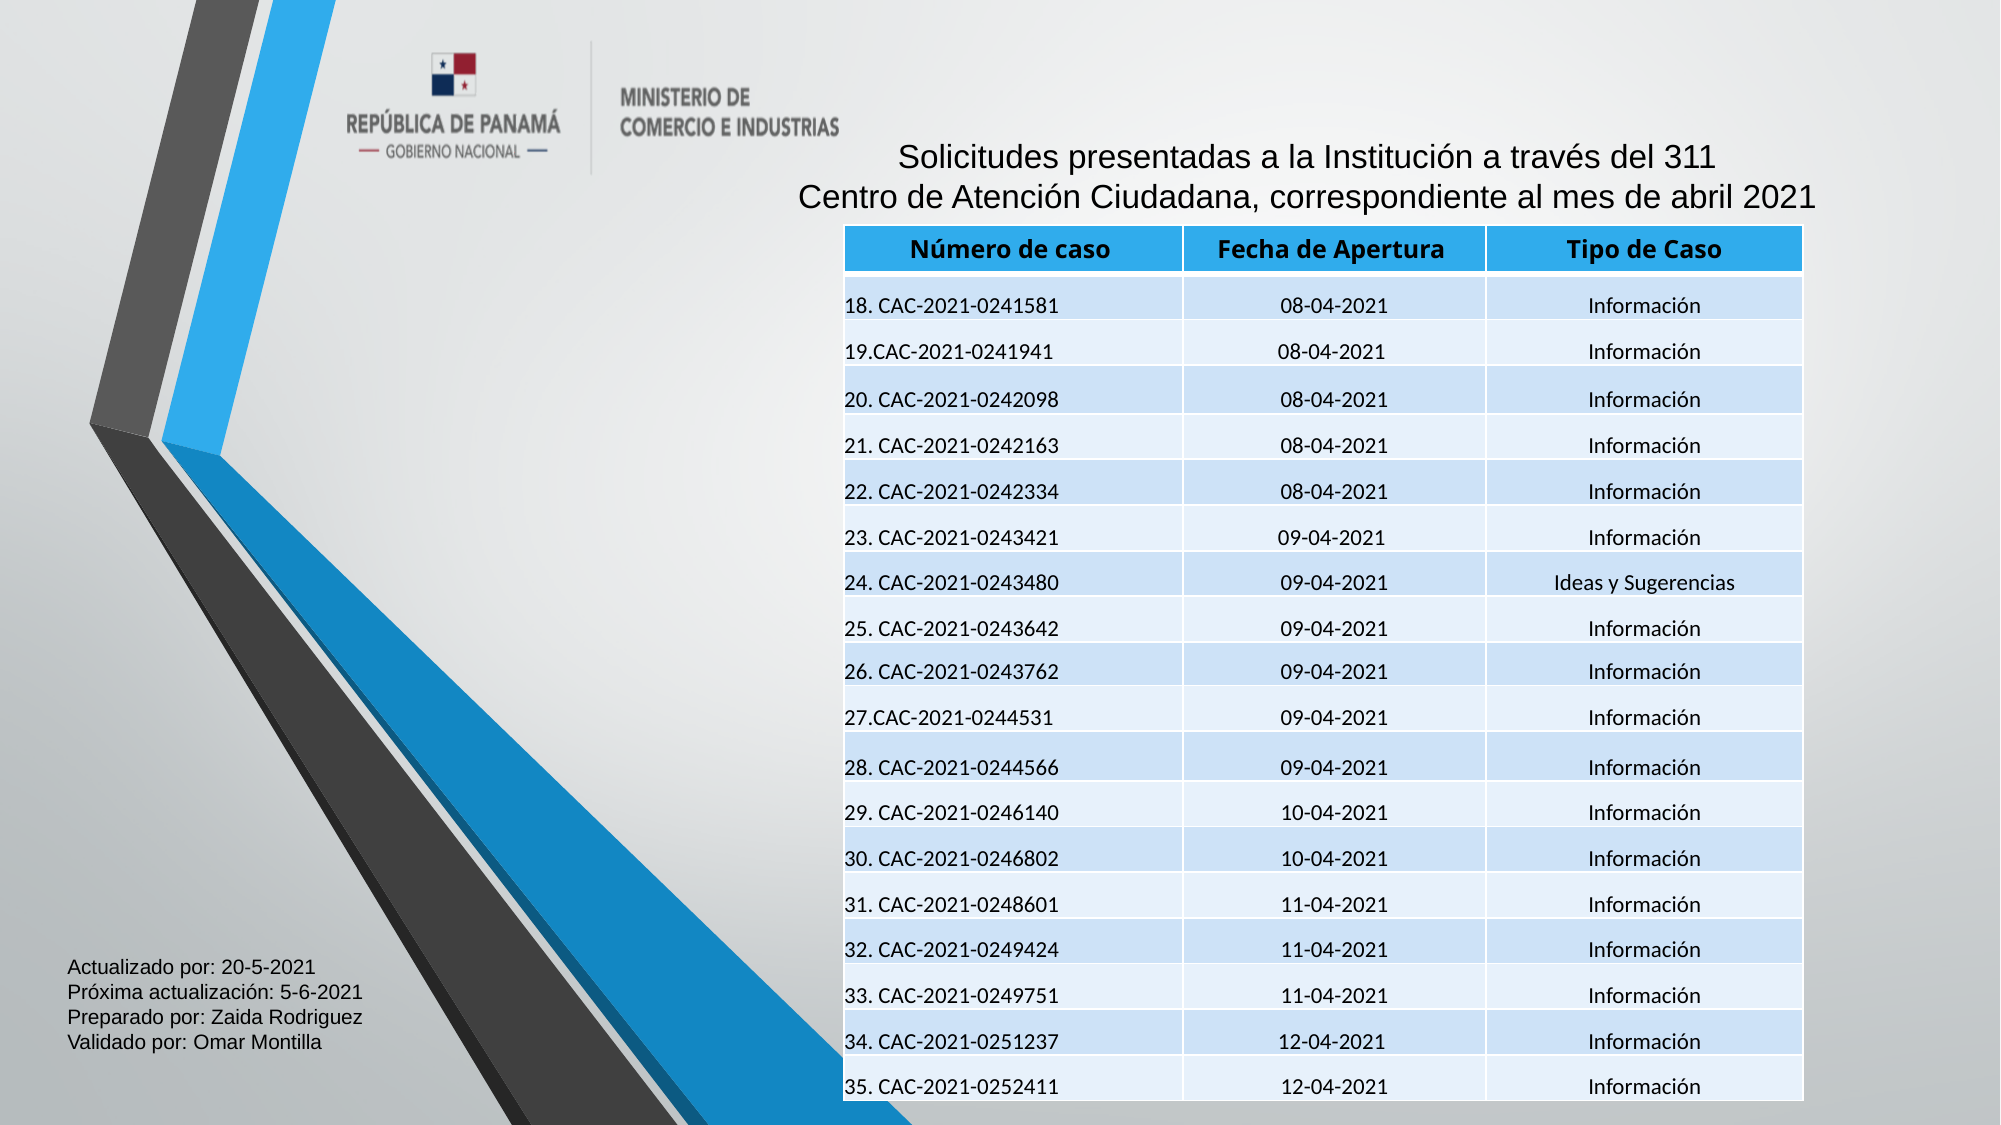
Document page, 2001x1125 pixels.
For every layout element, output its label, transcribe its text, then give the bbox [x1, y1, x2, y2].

table_cell Información [1487, 827, 1802, 871]
table_cell Información [1487, 686, 1802, 730]
table_cell 09-04-2021 [1184, 597, 1485, 641]
table_cell 08-04-2021 [1184, 277, 1485, 319]
table_cell 25. CAC-2021-0243642 [845, 597, 1182, 641]
table_cell Información [1487, 643, 1802, 685]
table_header Fecha de Apertura [1184, 226, 1485, 271]
table_cell 19.CAC-2021-0241941 [845, 320, 1182, 364]
table_cell 09-04-2021 [1184, 643, 1485, 685]
table_cell 11-04-2021 [1184, 919, 1485, 963]
table_cell Información [1487, 1056, 1802, 1100]
table_cell Información [1487, 964, 1802, 1008]
table_cell 28. CAC-2021-0244566 [845, 732, 1182, 780]
table_cell 11-04-2021 [1184, 873, 1485, 917]
table_cell 26. CAC-2021-0243762 [845, 643, 1182, 685]
table_cell 31. CAC-2021-0248601 [845, 873, 1182, 917]
table_cell 12-04-2021 [1184, 1010, 1485, 1054]
table_cell 30. CAC-2021-0246802 [845, 827, 1182, 871]
table_cell 09-04-2021 [1184, 732, 1485, 780]
table_cell Información [1487, 320, 1802, 364]
table_cell Información [1487, 597, 1802, 641]
table_cell Información [1487, 873, 1802, 917]
table_cell 21. CAC-2021-0242163 [845, 415, 1182, 458]
table_cell 12-04-2021 [1184, 1056, 1485, 1100]
table_cell 20. CAC-2021-0242098 [845, 366, 1182, 413]
table_cell 08-04-2021 [1184, 366, 1485, 413]
table_cell 34. CAC-2021-0251237 [845, 1010, 1182, 1054]
table_cell Información [1487, 732, 1802, 780]
table_cell Información [1487, 415, 1802, 458]
table_cell 23. CAC-2021-0243421 [845, 506, 1182, 550]
table_header Número de caso [845, 226, 1182, 271]
table_cell 29. CAC-2021-0246140 [845, 782, 1182, 826]
table_cell 09-04-2021 [1184, 506, 1485, 550]
table_cell 08-04-2021 [1184, 415, 1485, 458]
table_cell 10-04-2021 [1184, 782, 1485, 826]
table_cell Información [1487, 919, 1802, 963]
table_cell 11-04-2021 [1184, 964, 1485, 1008]
table_cell Información [1487, 506, 1802, 550]
table_cell 08-04-2021 [1184, 320, 1485, 364]
table_cell Información [1487, 460, 1802, 504]
table_header Tipo de Caso [1487, 226, 1802, 271]
table_cell 24. CAC-2021-0243480 [845, 552, 1182, 595]
text_box Solicitudes presentadas a la Institución a través del 311 Centro de Atención Ciudadana, correspondiente al mes de abril 2021 [783, 127, 1833, 223]
table_cell 33. CAC-2021-0249751 [845, 964, 1182, 1008]
table_cell Información [1487, 366, 1802, 413]
table_cell Información [1487, 1010, 1802, 1054]
table_cell 18. CAC-2021-0241581 [845, 277, 1182, 319]
table_cell Ideas y Sugerencias [1487, 552, 1802, 595]
table_cell 08-04-2021 [1184, 460, 1485, 504]
table_cell 09-04-2021 [1184, 552, 1485, 595]
table_cell 09-04-2021 [1184, 686, 1485, 730]
table_cell 32. CAC-2021-0249424 [845, 919, 1182, 963]
table_cell 27.CAC-2021-0244531 [845, 686, 1182, 730]
table_cell 35. CAC-2021-0252411 [845, 1056, 1182, 1100]
table_cell 22. CAC-2021-0242334 [845, 460, 1182, 504]
picture [322, 40, 843, 176]
table_cell Información [1487, 277, 1802, 319]
table_cell Información [1487, 782, 1802, 826]
text_box Actualizado por: 20-5-2021 Próxima actualización: 5-6-2021 Preparado por: Zaida Rodriguez Validado por: Omar Montilla [52, 946, 379, 1061]
table_cell 10-04-2021 [1184, 827, 1485, 871]
